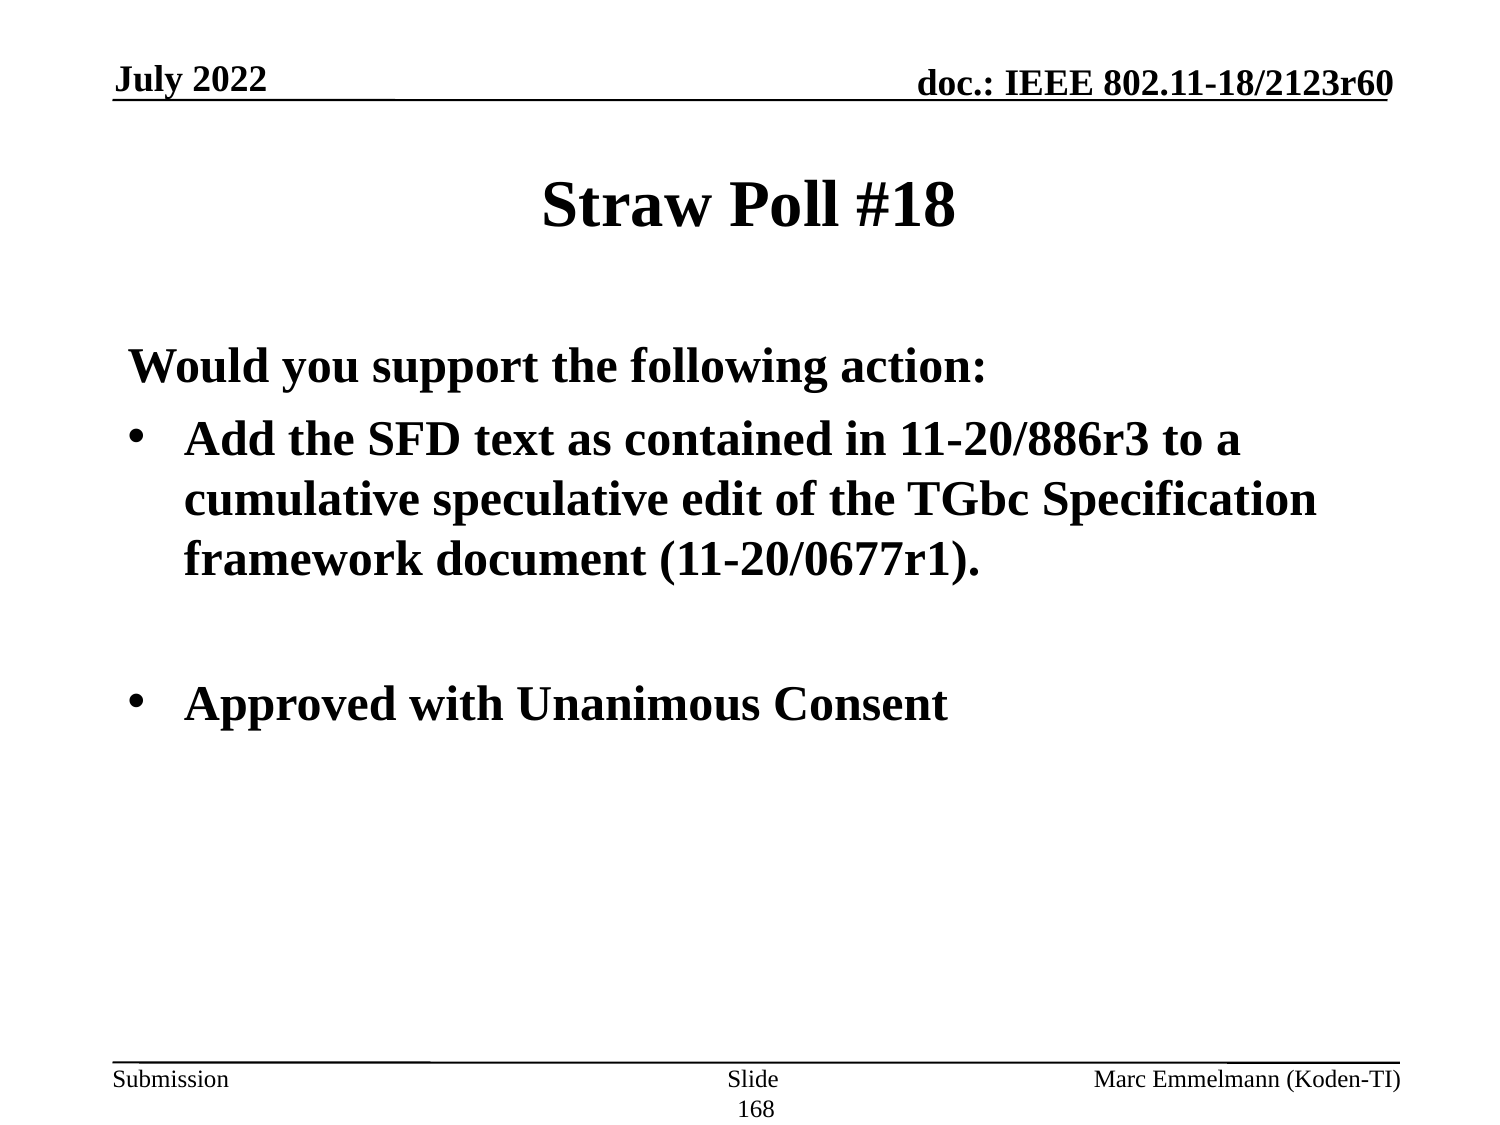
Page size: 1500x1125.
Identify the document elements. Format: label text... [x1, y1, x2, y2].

footer Marc Emmelmann (Koden-TI) [878, 1061, 1402, 1093]
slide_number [114, 54, 423, 100]
list Would you support the following action: Add the SFD text as contained in 11-20/886r3 to a cumulative speculative edit of the TGbc Specification framework document (11-20/0677r1). Approved with Unanimous Consent [112, 324, 1388, 1000]
title Straw Poll #18 [112, 112, 1388, 288]
slide_number Slide 168 [712, 1061, 800, 1123]
